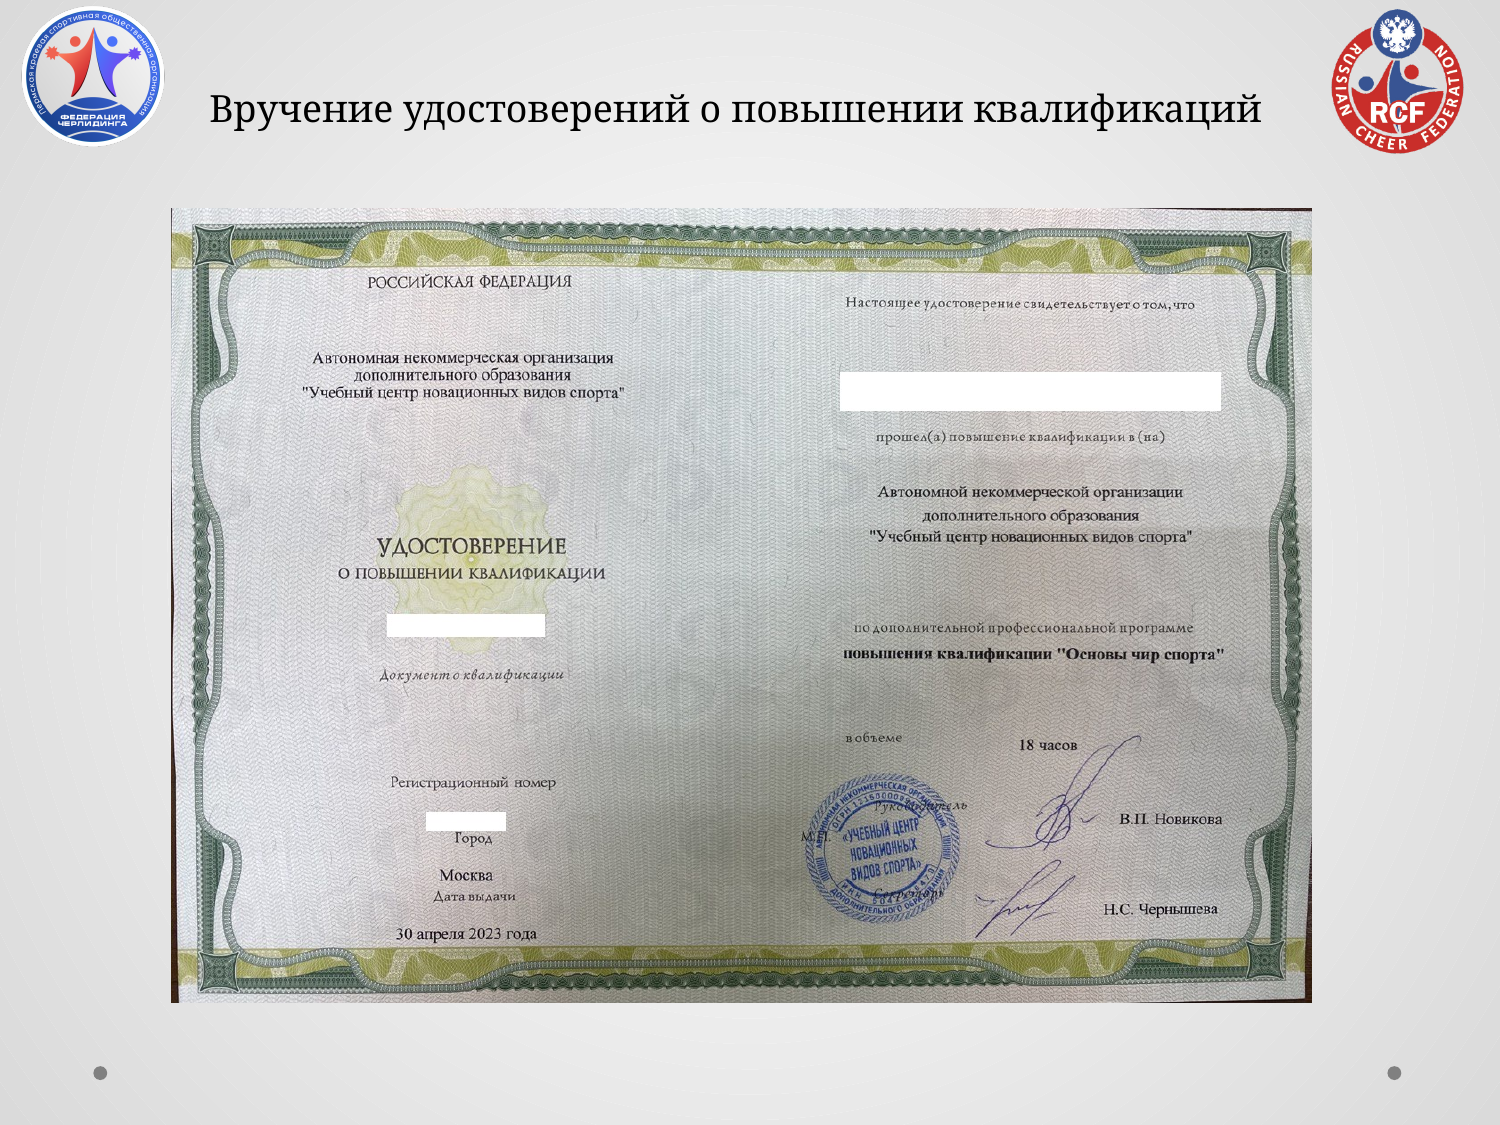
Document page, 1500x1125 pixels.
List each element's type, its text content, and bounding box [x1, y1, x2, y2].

picture [1328, 5, 1465, 155]
text_box Вручение удостоверений о повышении квалификаций [246, 77, 1288, 138]
picture [170, 207, 1312, 1003]
picture [0, 0, 243, 195]
